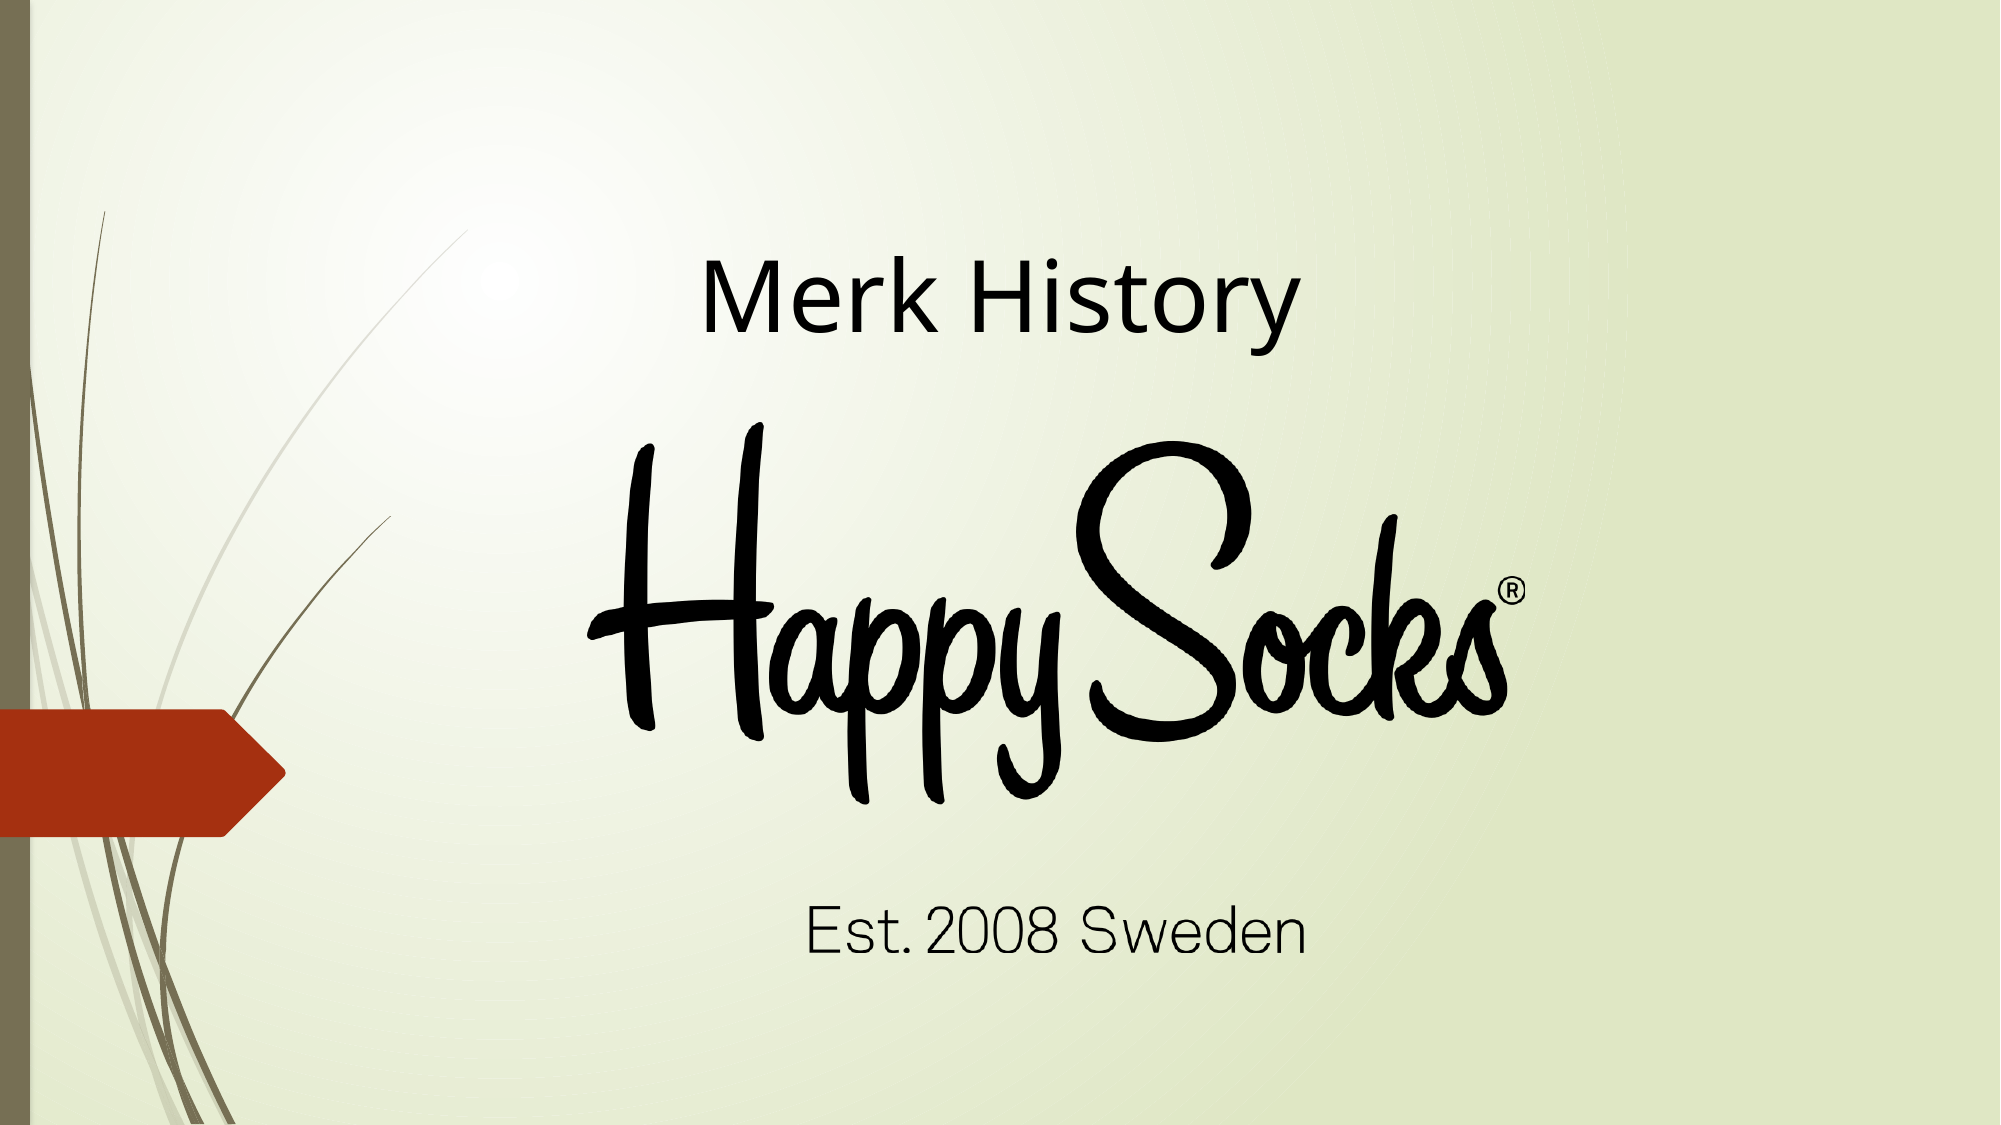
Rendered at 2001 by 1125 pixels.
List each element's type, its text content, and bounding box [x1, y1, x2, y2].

text_box Merk History [439, 224, 1561, 360]
picture [587, 422, 1526, 953]
